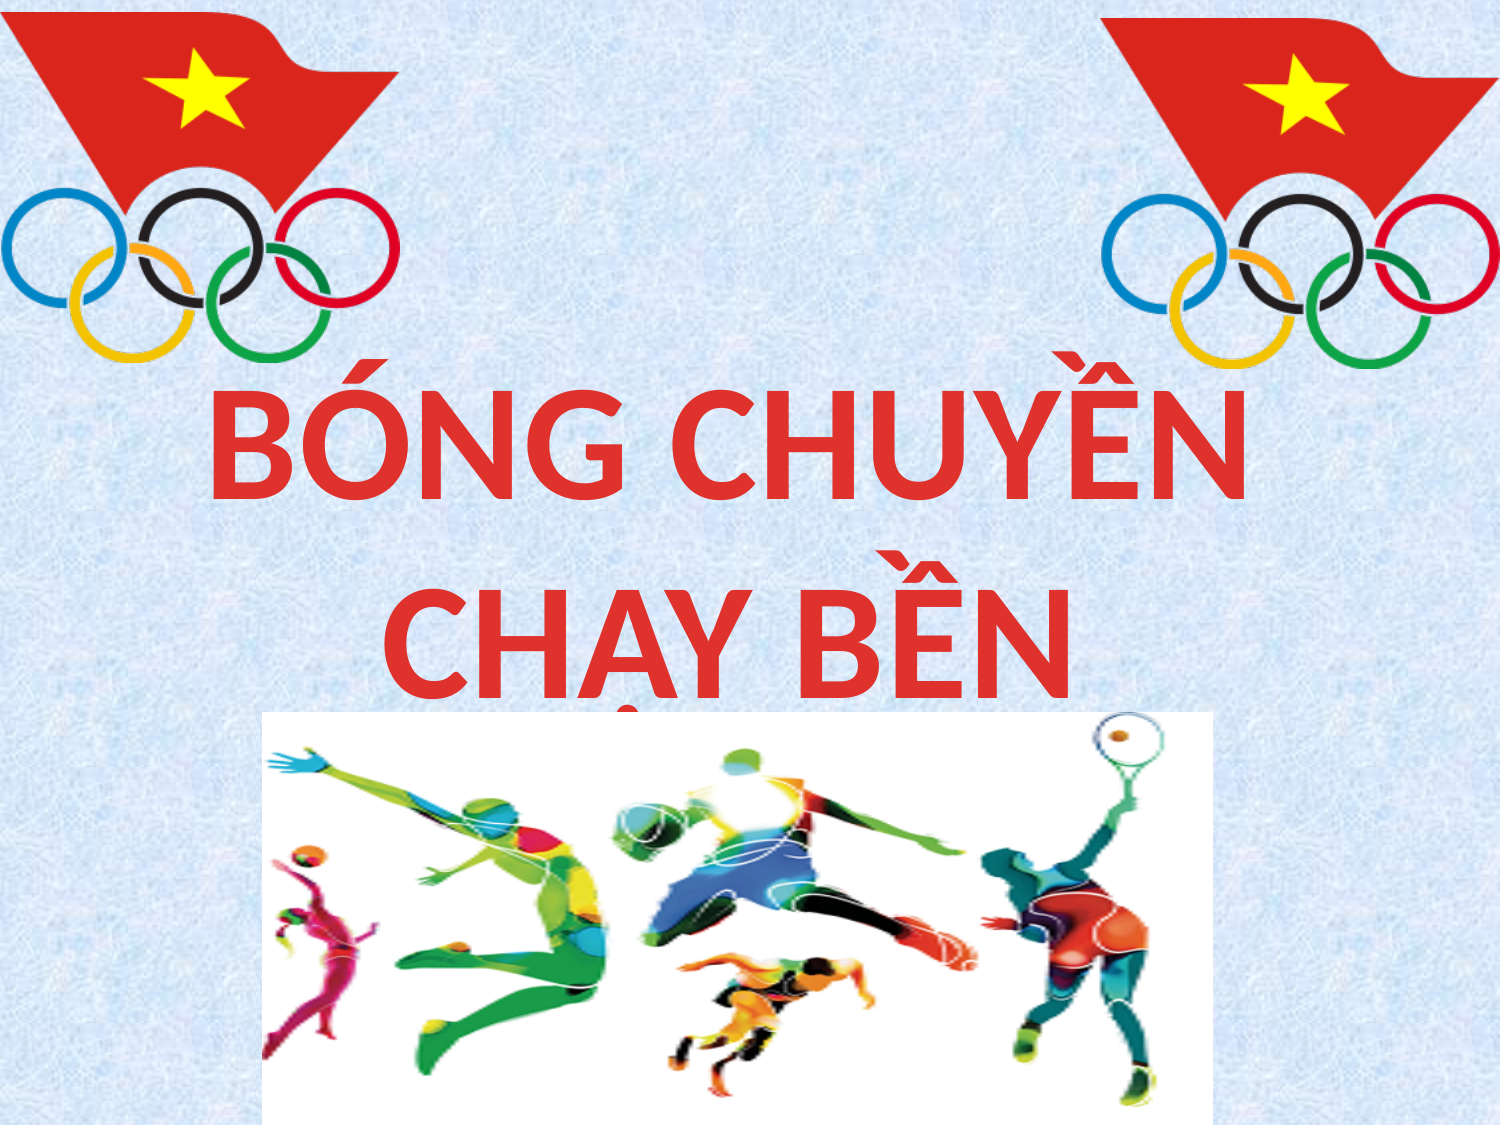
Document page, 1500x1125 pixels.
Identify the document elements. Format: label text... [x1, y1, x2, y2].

picture [0, 0, 1500, 1125]
text_box BÓNG CHUYỀN CHẠY BỀN [5, 324, 1456, 740]
